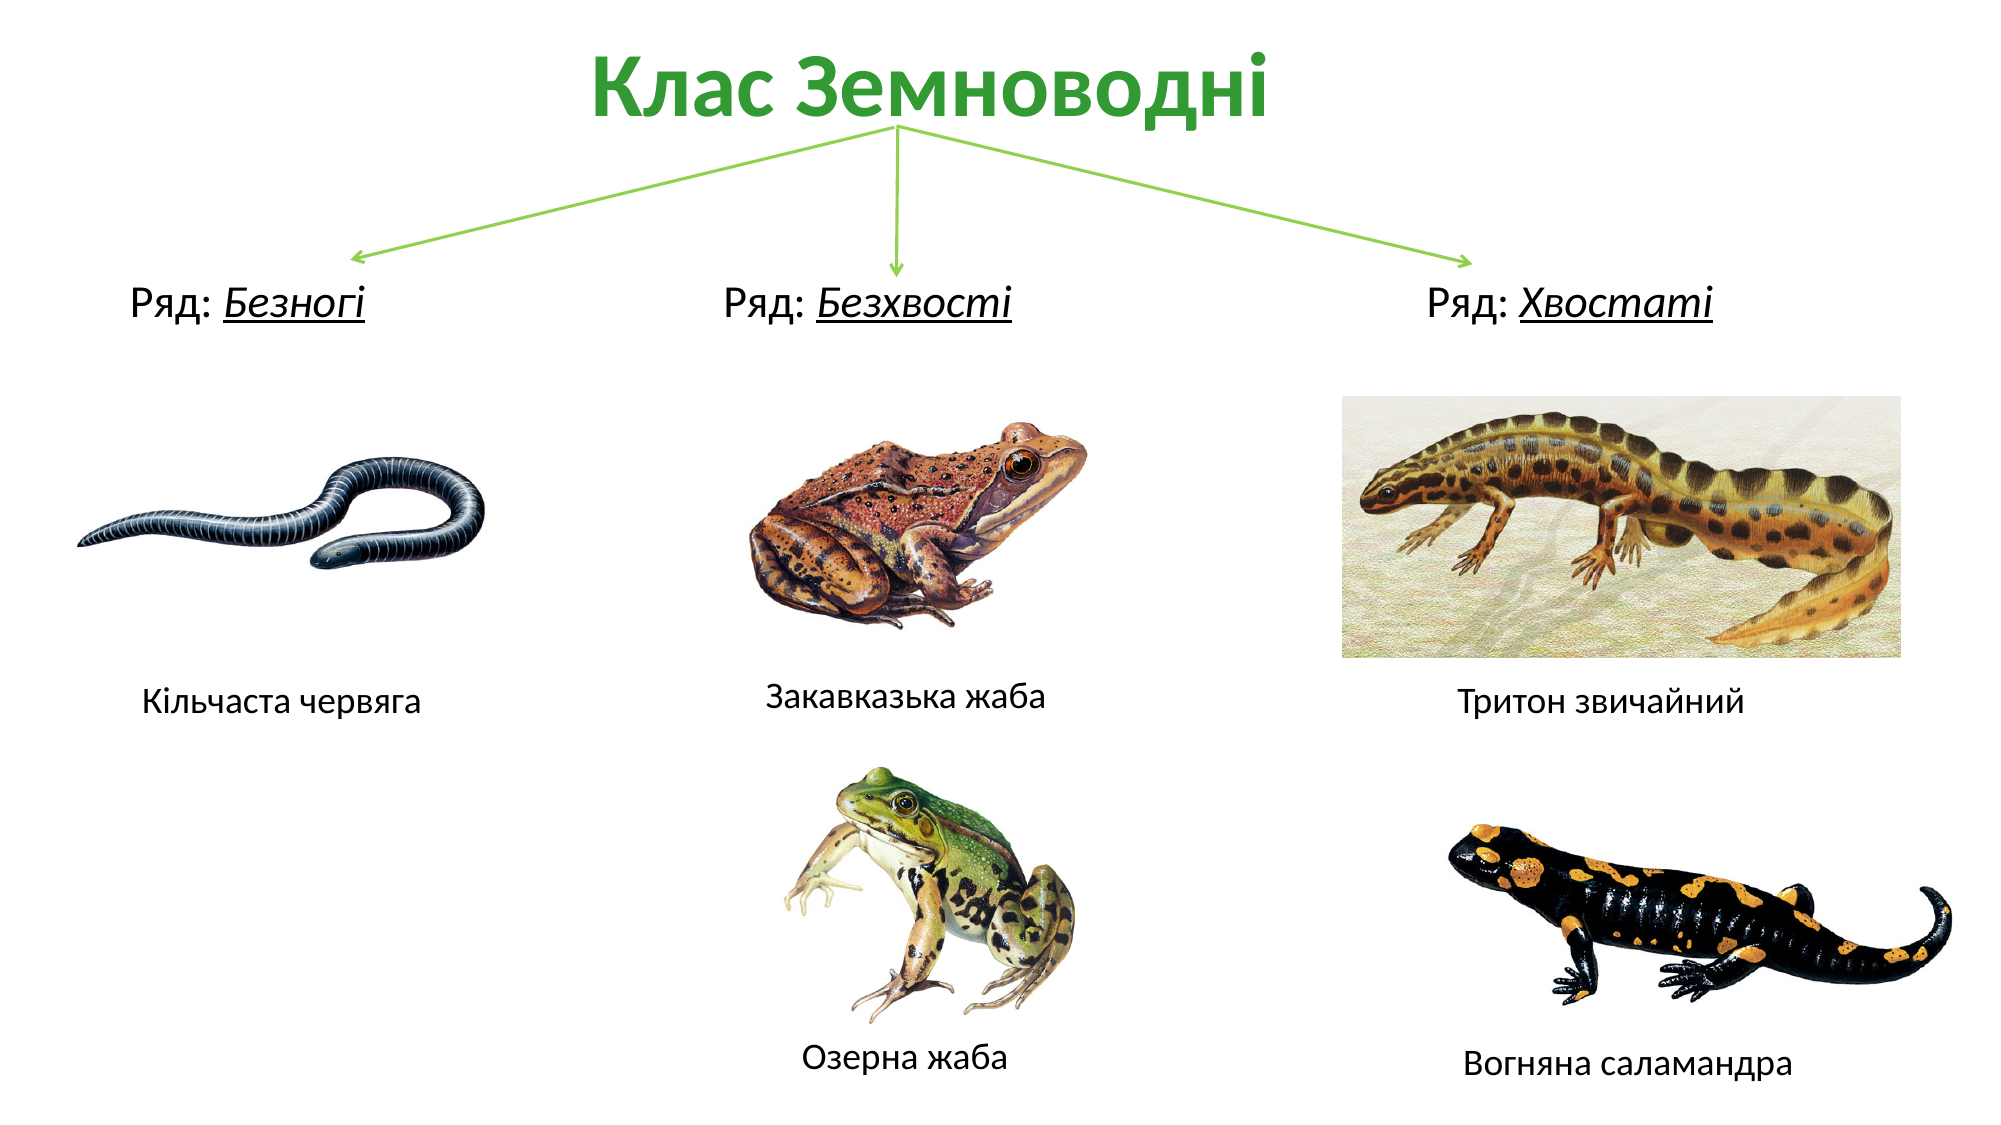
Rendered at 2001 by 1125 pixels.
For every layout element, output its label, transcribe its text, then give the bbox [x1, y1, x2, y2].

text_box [350, 127, 892, 261]
text_box Ряд: Безногі [115, 264, 381, 334]
text_box Клас Земноводні [553, 23, 1310, 125]
text_box Вогняна саламандра [1448, 1030, 1809, 1091]
picture [726, 381, 1111, 678]
picture [774, 745, 1088, 1031]
text_box Тритон звичайний [1442, 668, 1761, 728]
text_box Озерна жаба [787, 1040, 1024, 1085]
text_box Ряд: Хвостаті [1411, 264, 1729, 334]
picture [70, 432, 495, 576]
picture [1342, 395, 1901, 658]
text_box Кільчаста червяга [127, 668, 438, 728]
text_box Ряд: Безхвості [708, 268, 1027, 334]
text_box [896, 125, 1473, 265]
text_box Закавказька жаба [750, 685, 1062, 724]
picture [1410, 783, 1969, 1017]
